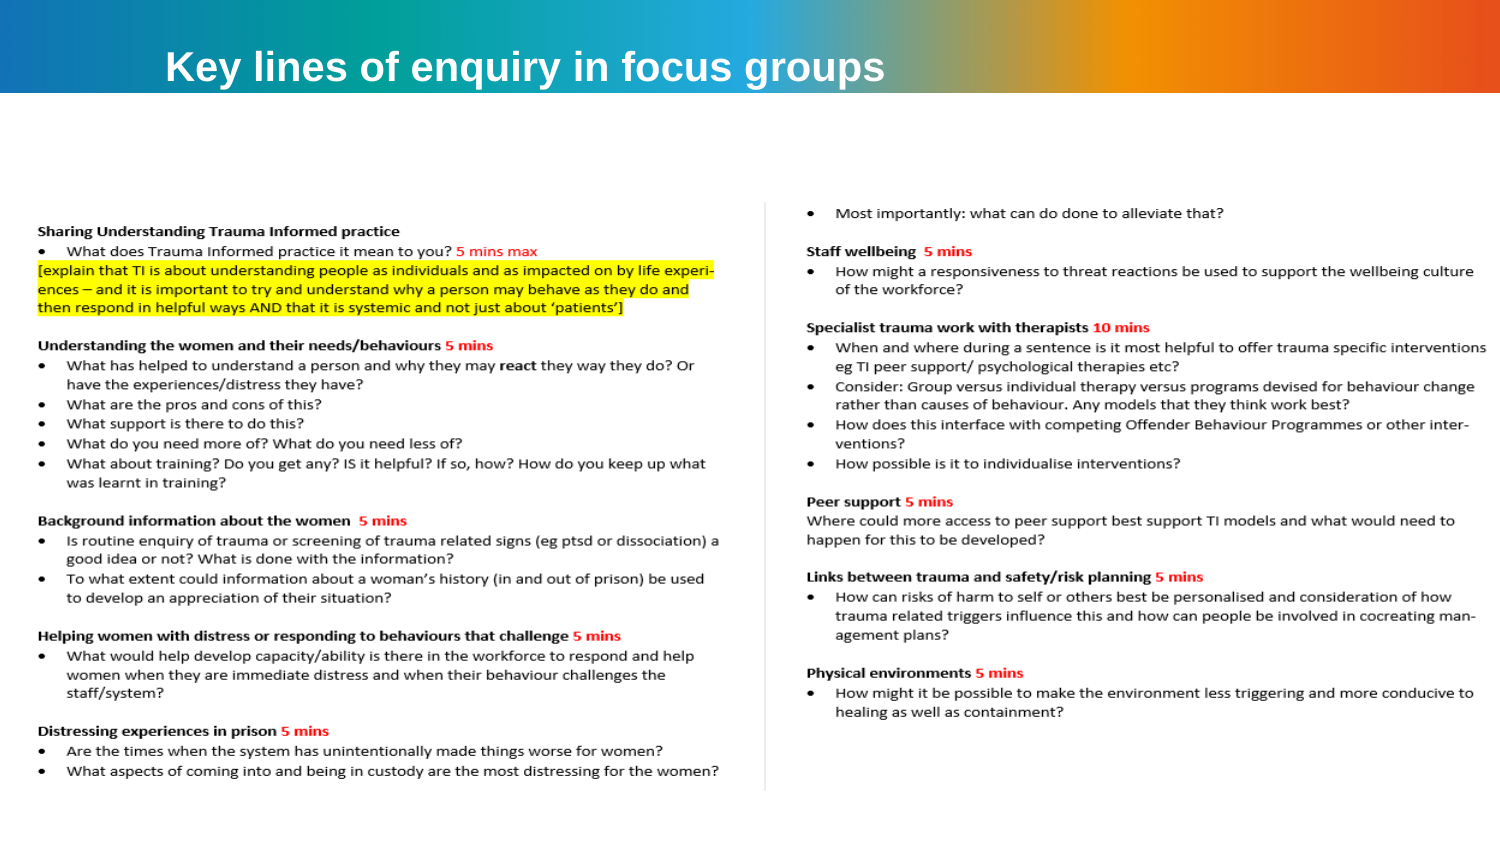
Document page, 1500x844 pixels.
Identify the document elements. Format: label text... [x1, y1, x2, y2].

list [17, 173, 1500, 812]
title Key lines of enquiry in focus groups [150, 12, 1424, 98]
picture [0, 0, 1500, 844]
